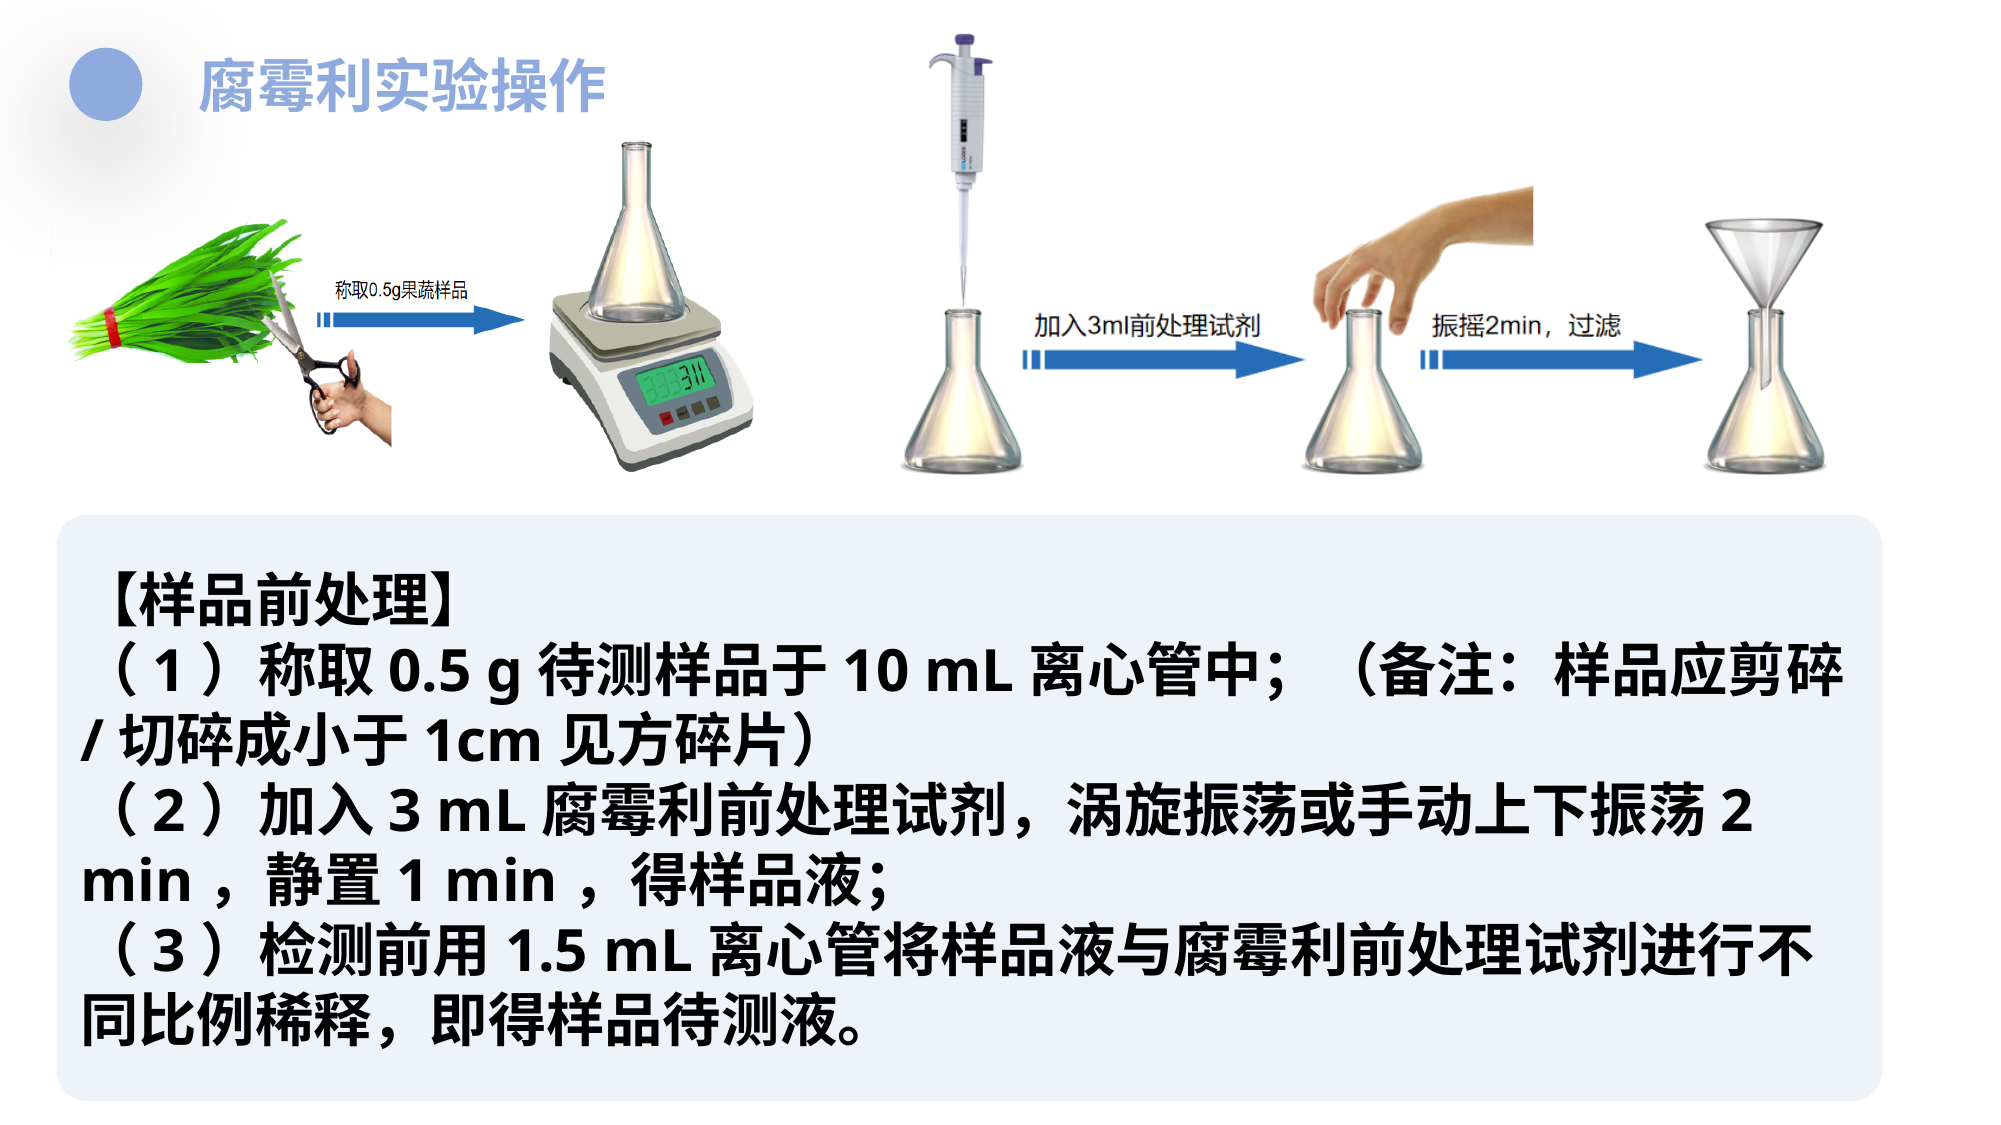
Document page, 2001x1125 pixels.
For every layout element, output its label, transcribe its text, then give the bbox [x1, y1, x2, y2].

text_box 【样品前处理】 （1）称取0.5 g待测样品于10 mL离心管中；（备注：样品应剪碎/切碎成小于1cm见方碎片） （2）加入3 mL腐霉利前处理试剂，涡旋振荡或手动上下振荡2 min，静置1 min，得样品液； （3）检测前用1.5 mL离心管将样品液与腐霉利前处理试剂进行不同比例稀释，即得样品待测液。 [55, 513, 1884, 1103]
text_box [68, 46, 144, 106]
text_box 腐霉利实验操作 [184, 41, 804, 127]
picture [804, 0, 1895, 515]
picture [36, 106, 774, 487]
